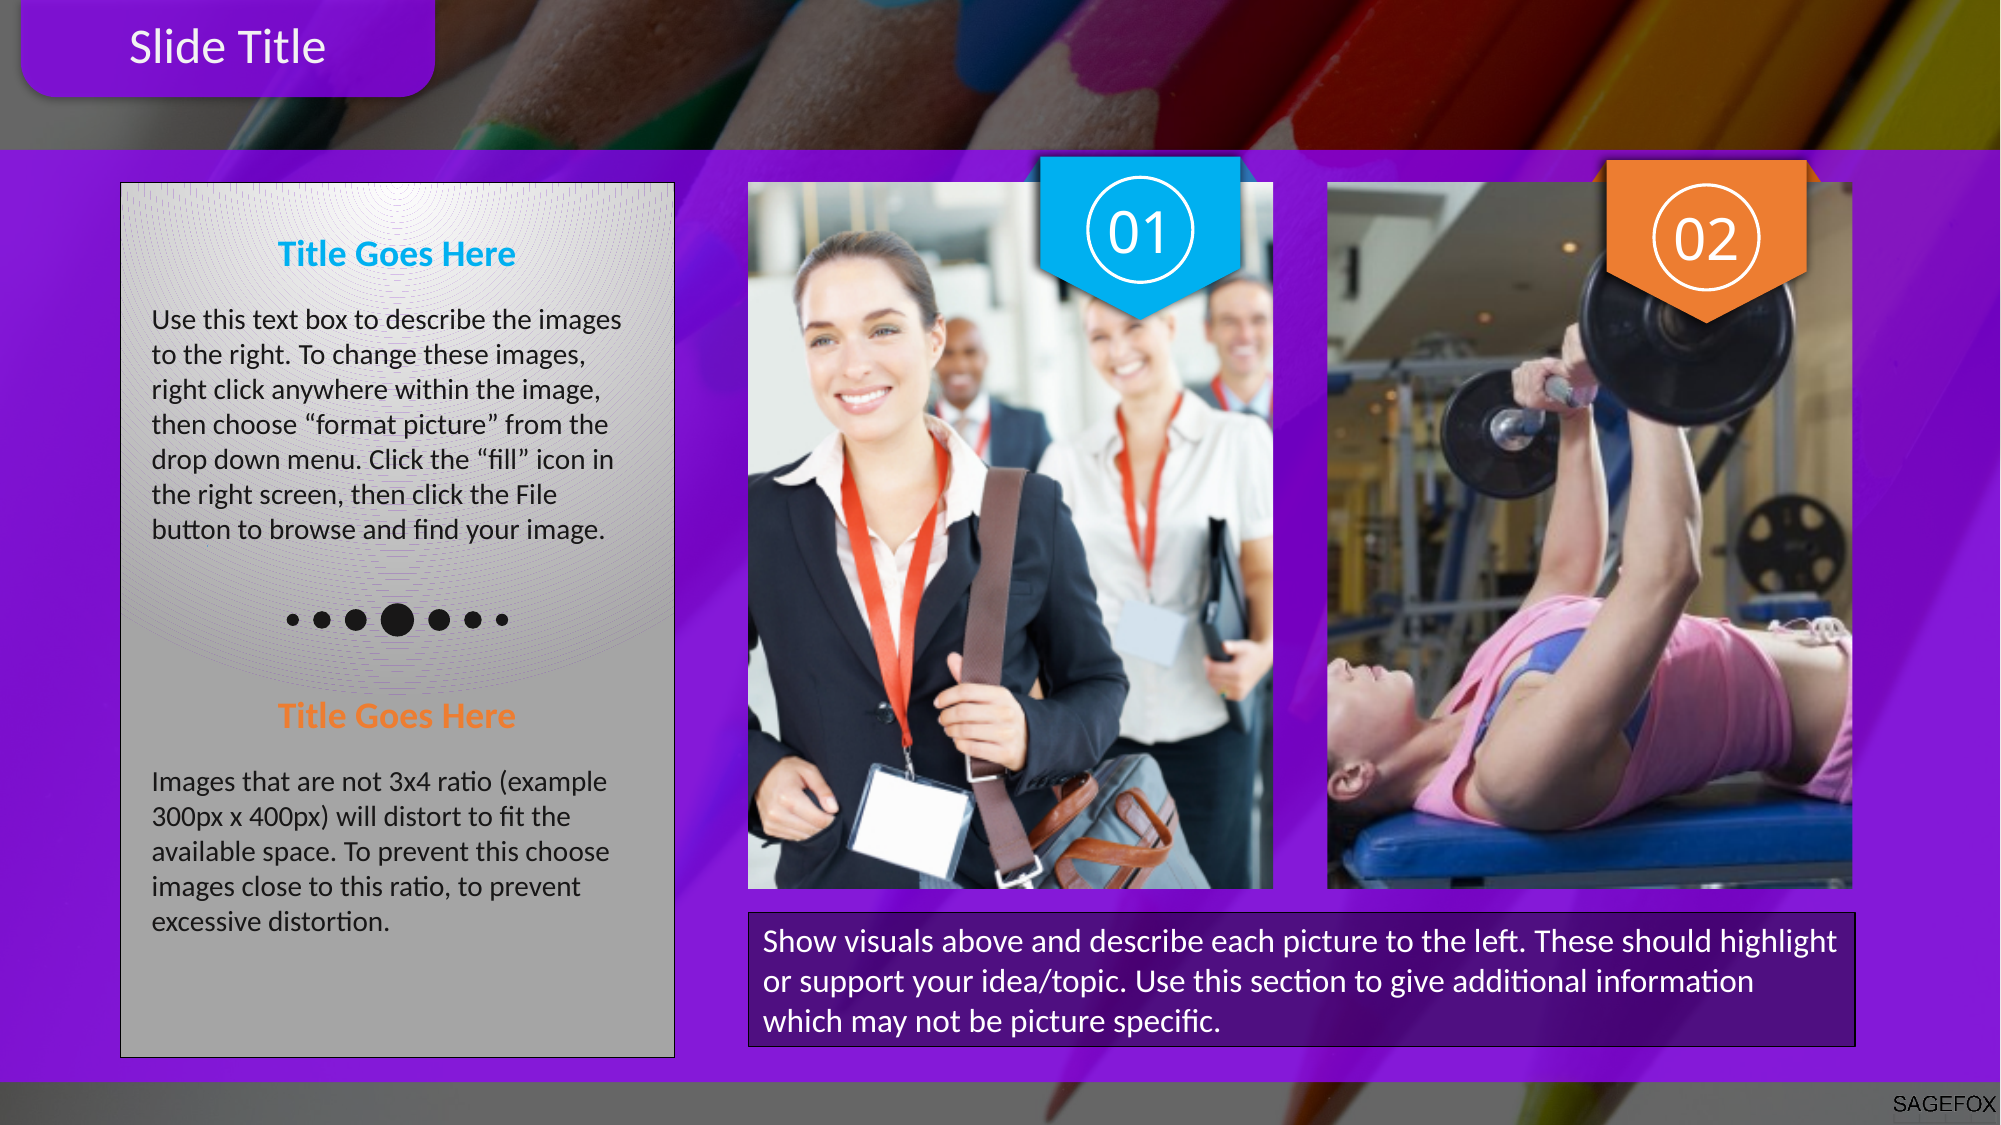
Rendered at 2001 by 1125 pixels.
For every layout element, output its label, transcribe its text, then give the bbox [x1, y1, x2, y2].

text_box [286, 603, 509, 637]
text_box Title Goes Here Images that are not 3x4 ratio (example 300px x 400px) will distort to fit the available space. To prevent this choose images close to this ratio, to prevent excessive distortion. [151, 690, 644, 938]
text_box Title Goes Here Use this text box to describe the images to the right. To change these images, right click anywhere within the image, then choose “format picture” from the drop down menu. Click the “fill” icon in the right screen, then click the File button to browse and find your image. [151, 229, 644, 546]
text_box [119, 182, 675, 1058]
text_box [1815, 171, 1823, 182]
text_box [20, 0, 436, 98]
picture [0, 0, 2001, 1125]
text_box Show visuals above and describe each picture to the left. These should highlight or support your idea/topic. Use this section to give additional information which may not be picture specific. [748, 912, 1855, 1047]
text_box [1605, 159, 1808, 325]
text_box [747, 182, 1274, 889]
text_box [1039, 155, 1242, 322]
text_box 02 [1654, 184, 1760, 290]
text_box [1326, 182, 1853, 889]
text_box [0, 149, 2000, 1083]
text_box 01 [1087, 177, 1193, 283]
text_box [1250, 169, 1259, 182]
